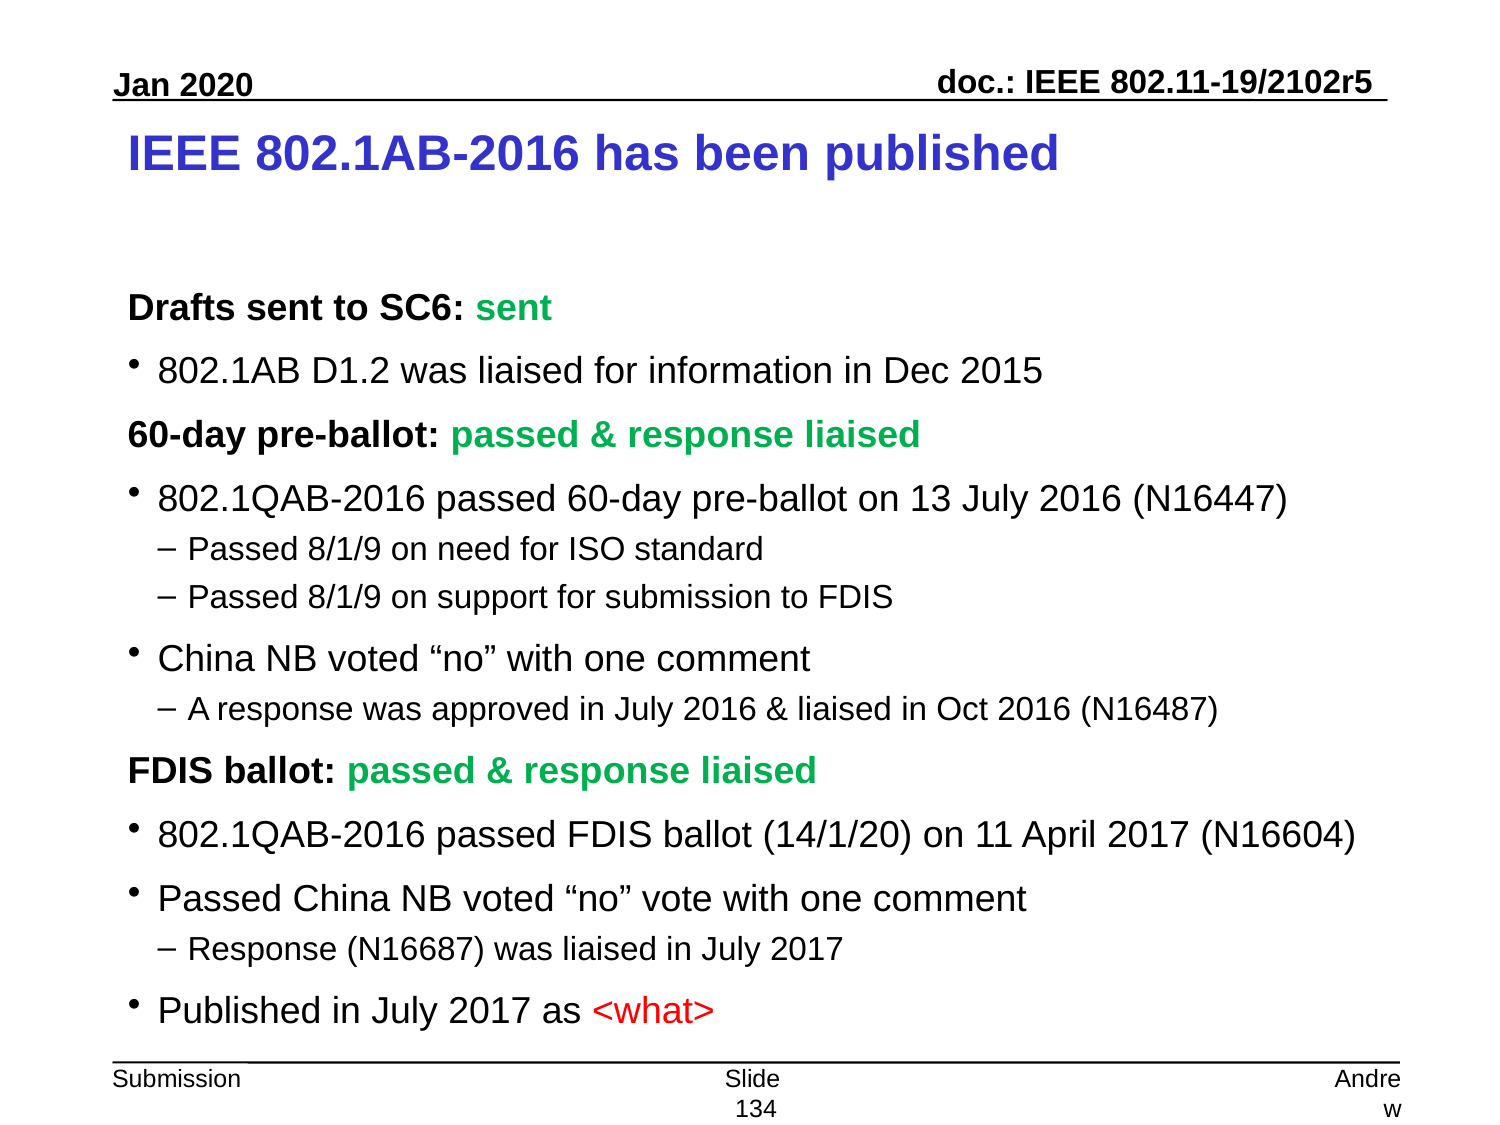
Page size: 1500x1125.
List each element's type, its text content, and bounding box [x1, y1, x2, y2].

footer Andrew Myles, Cisco [1320, 1061, 1402, 1093]
slide_number Slide 134 [709, 1061, 803, 1093]
list Drafts sent to SC6: sent 802.1AB D1.2 was liaised for information in Dec 2015 60-day pre-ballot: passed & response liaised 802.1QAB-2016 passed 60-day pre-ballot on 13 July 2016 (N16447) Passed 8/1/9 on need for ISO standard Passed 8/1/9 on support for submission to FDIS China NB voted “no” with one comment A response was approved in July 2016 & liaised in Oct 2016 (N16487) FDIS ballot: passed & response liaised 802.1QAB-2016 passed FDIS ballot (14/1/20) on 11 April 2017 (N16604) Passed China NB voted “no” vote with one comment Response (N16687) was liaised in July 2017 Published in July 2017 as <what> [112, 275, 1388, 950]
title IEEE 802.1AB-2016 has been published [112, 112, 1388, 275]
